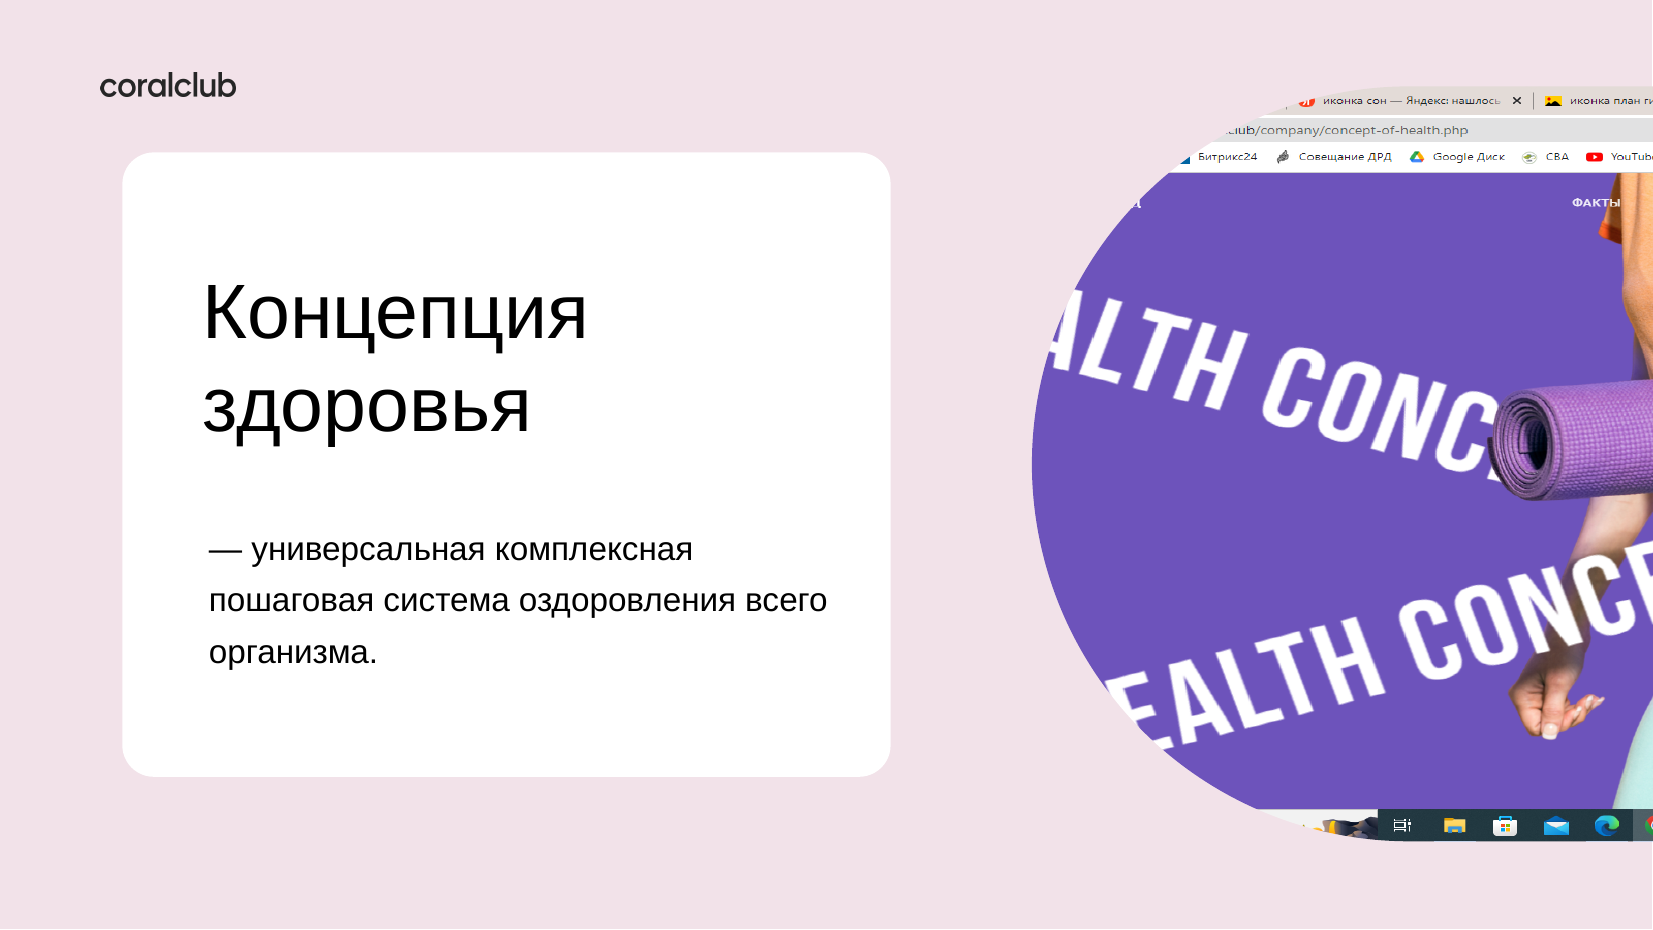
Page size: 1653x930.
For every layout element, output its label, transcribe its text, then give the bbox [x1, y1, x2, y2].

text_box — универсальная комплексная пошаговая система оздоровления всего организма. [201, 507, 859, 678]
text_box [122, 152, 891, 777]
text_box Концепция здоровья [195, 254, 799, 455]
picture [1031, 86, 1653, 842]
picture [100, 72, 236, 97]
